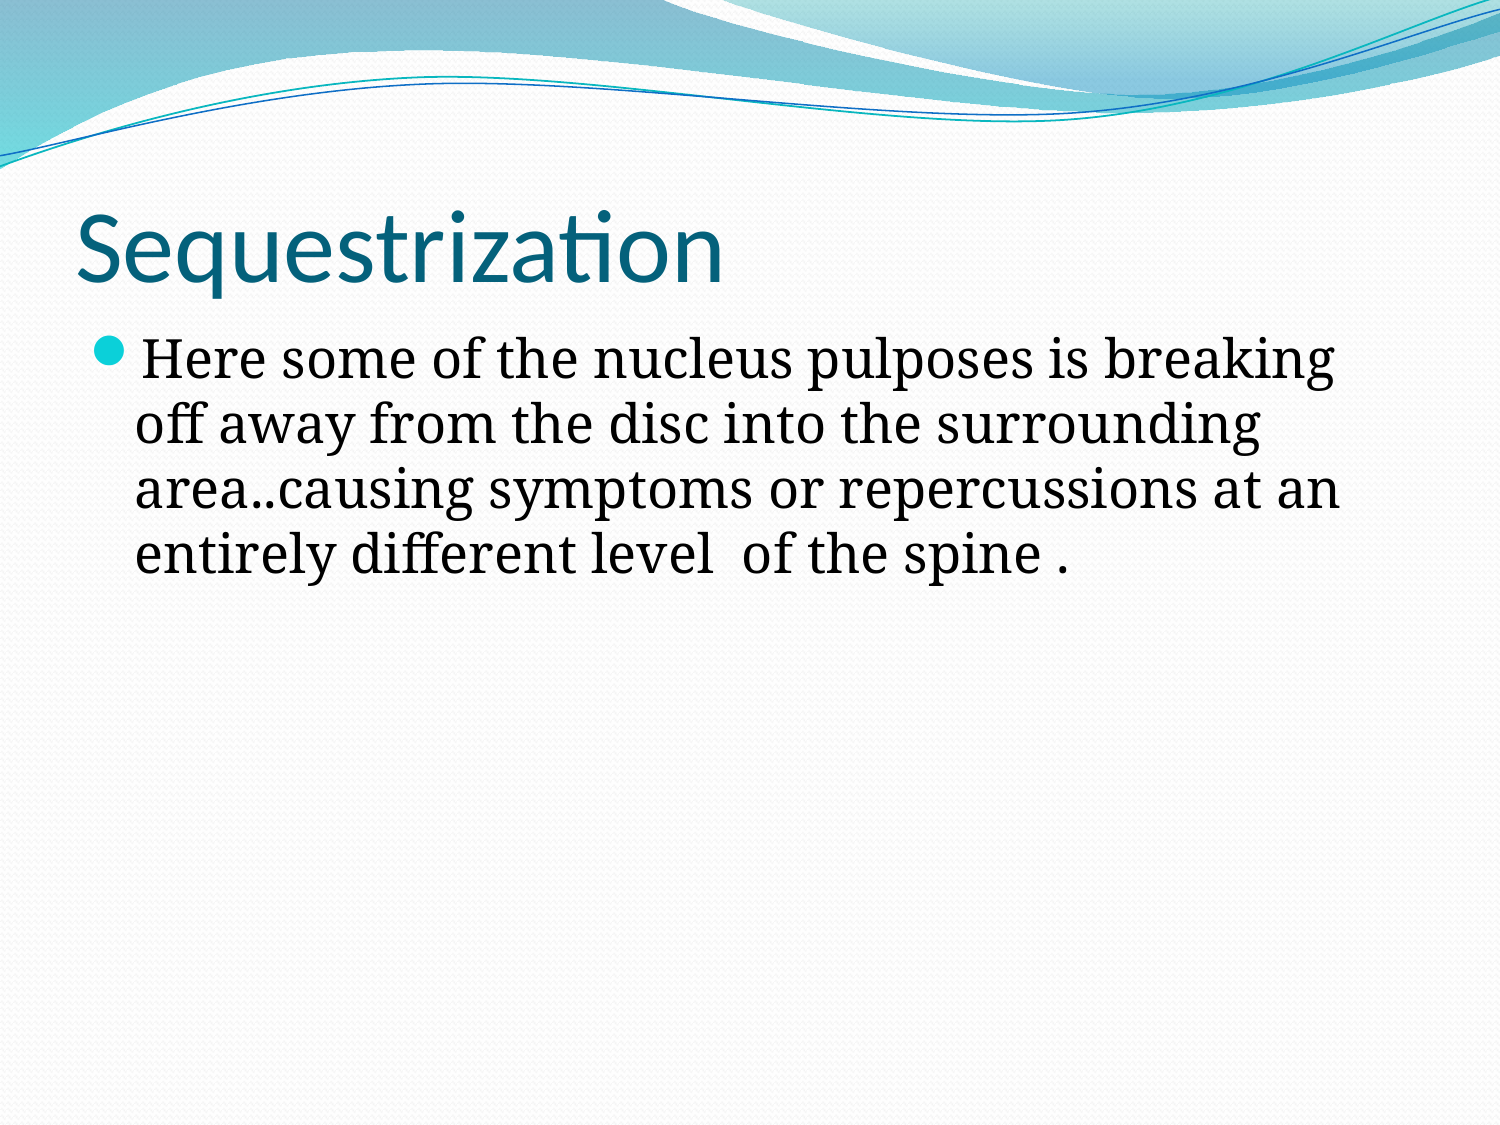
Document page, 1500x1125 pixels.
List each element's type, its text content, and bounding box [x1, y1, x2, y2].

list Here some of the nucleus pulposes is breaking off away from the disc into the surrounding area..causing symptoms or repercussions at an entirely different level of the spine . [75, 317, 1425, 1038]
title Sequestrization [75, 115, 1425, 303]
